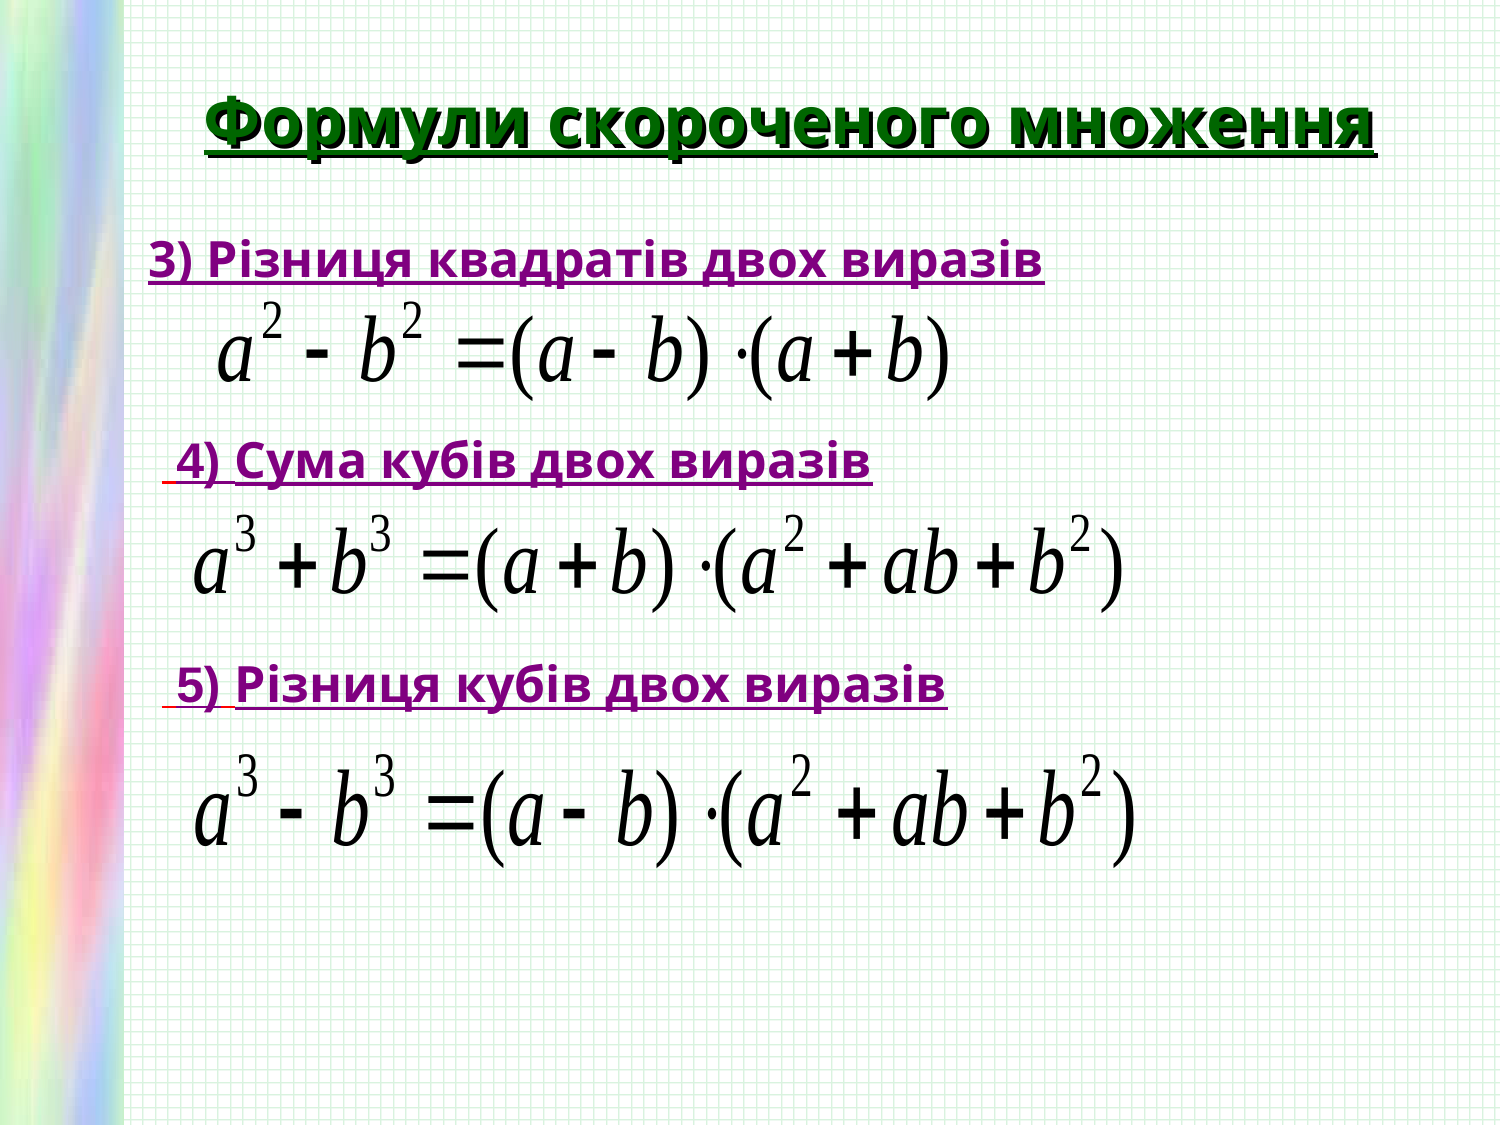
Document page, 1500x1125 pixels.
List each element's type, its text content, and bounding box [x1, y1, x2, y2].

text_box 4) Сума кубів двох виразів [147, 420, 1139, 497]
text_box 3) Різниця квадратів двох виразів [124, 219, 1069, 296]
text_box 5) Різниця кубів двох виразів [147, 645, 1058, 721]
picture [0, 0, 1500, 1125]
text_box Формули скороченого множення [192, 70, 1387, 166]
